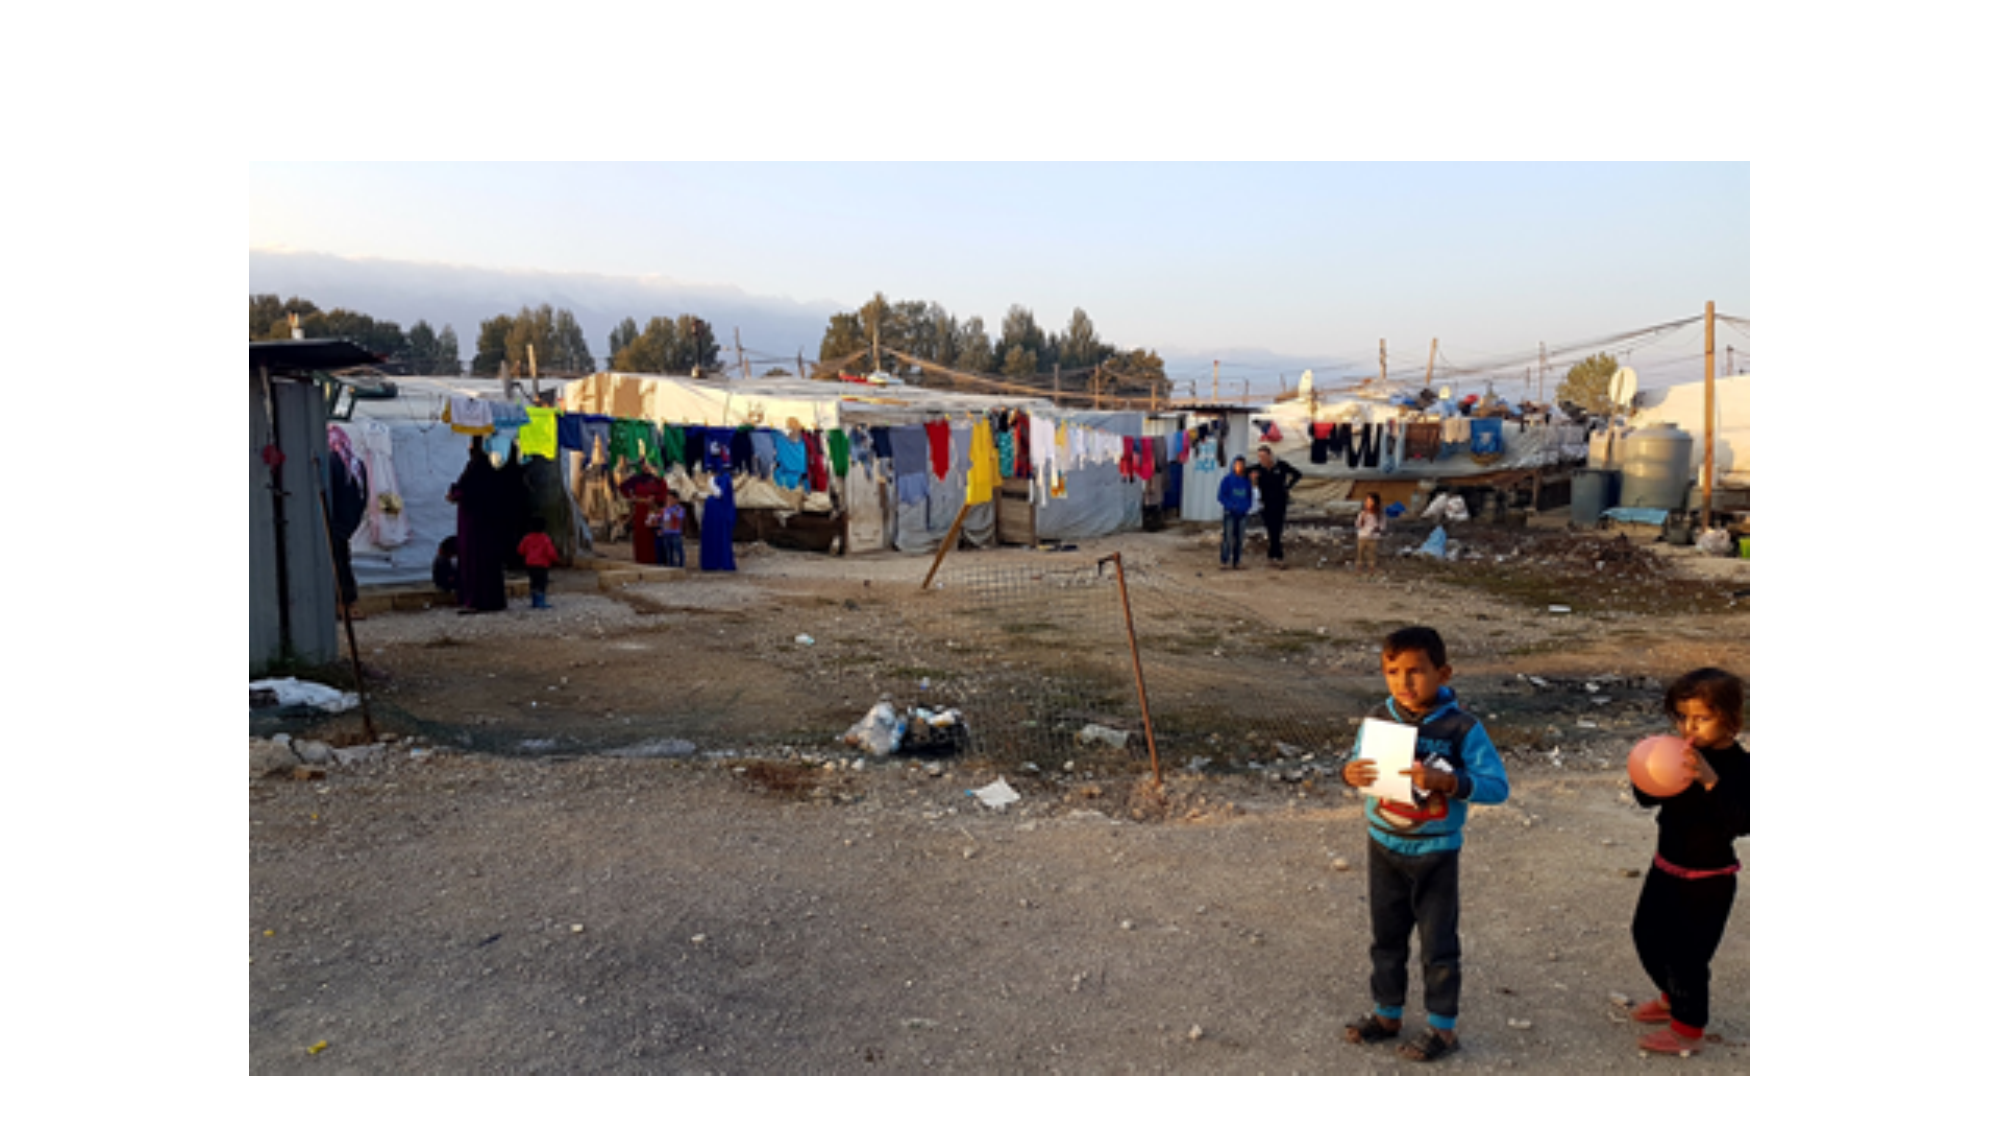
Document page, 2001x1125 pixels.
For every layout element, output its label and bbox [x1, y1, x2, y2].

picture [249, 161, 1750, 1076]
